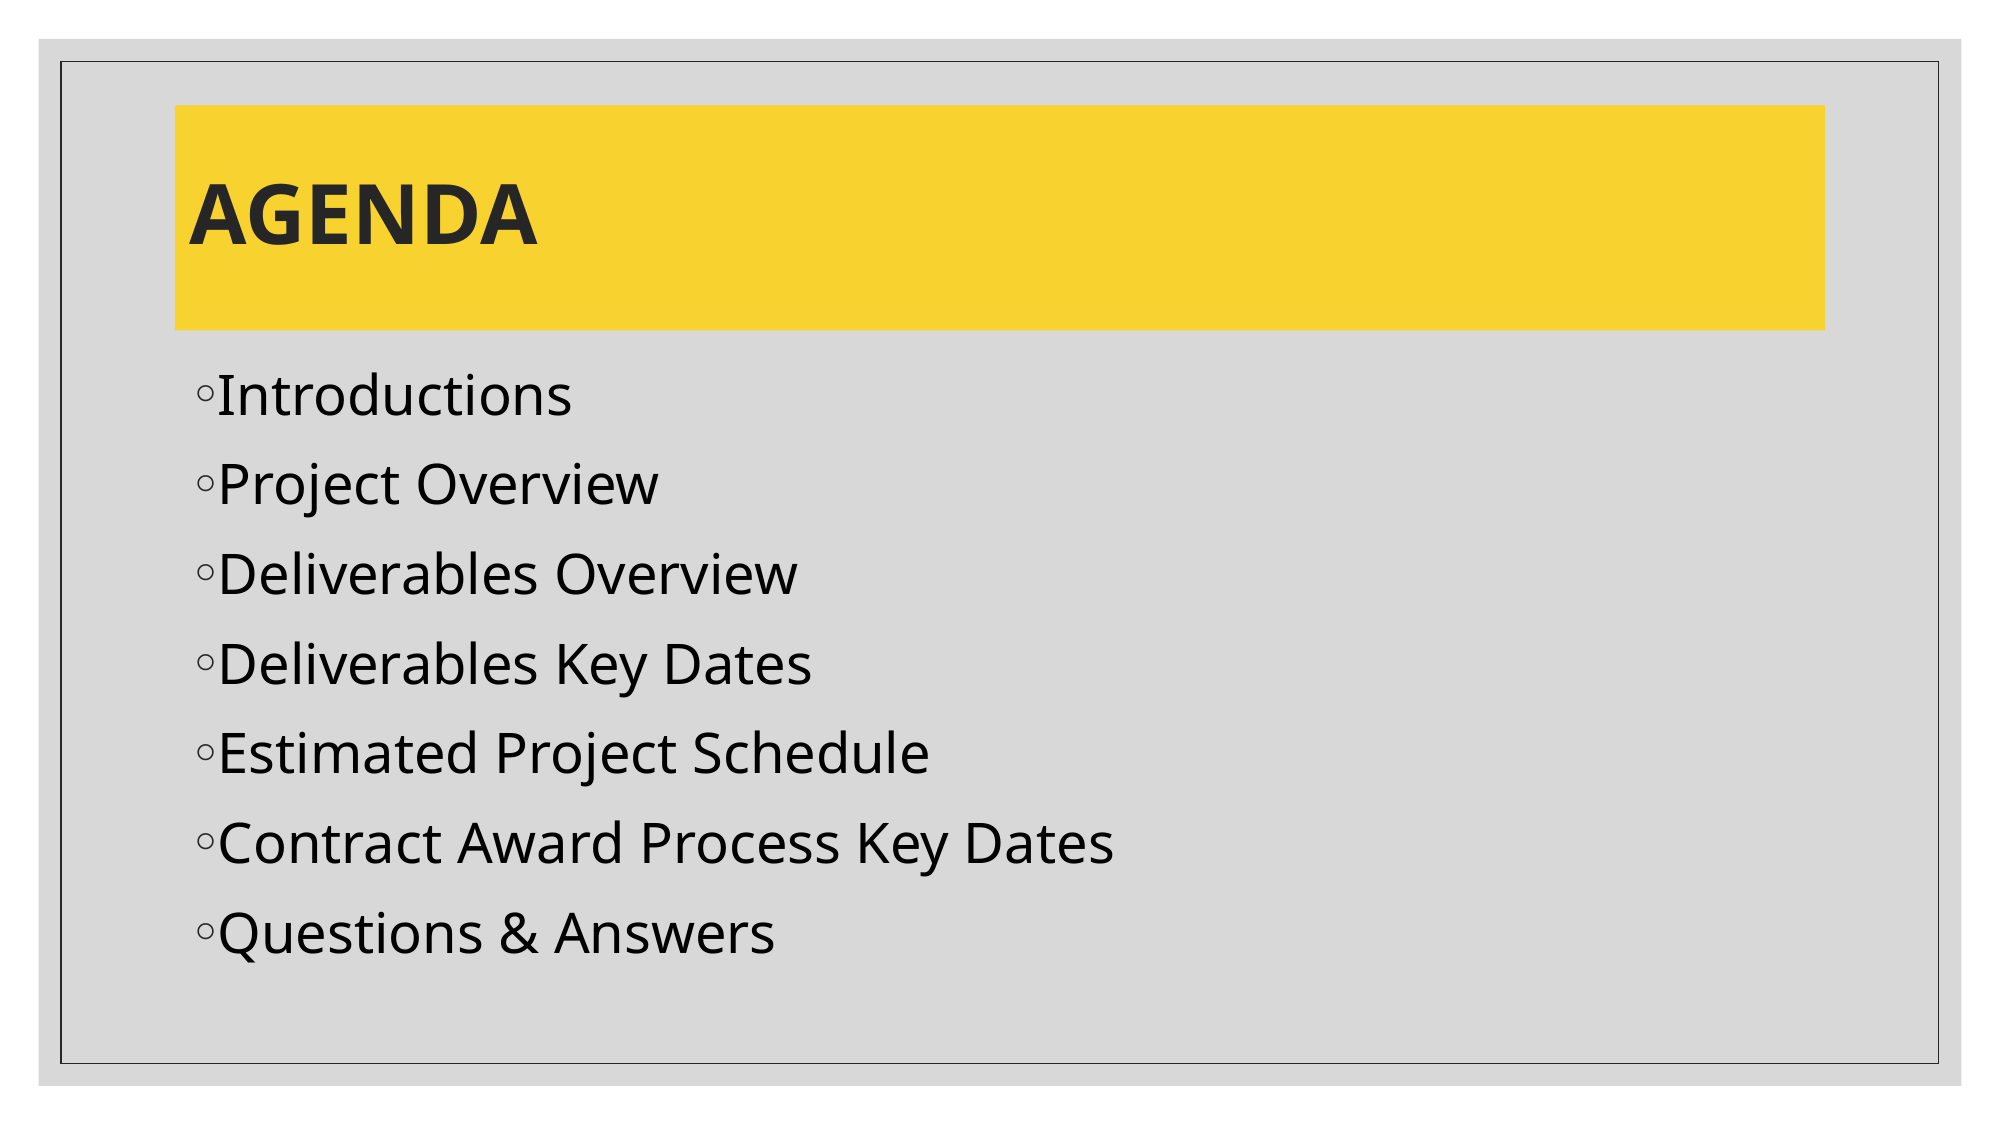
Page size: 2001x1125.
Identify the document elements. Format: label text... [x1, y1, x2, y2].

list Introductions Project Overview Deliverables Overview Deliverables Key Dates Estimated Project Schedule Contract Award Process Key Dates Questions & Answers [174, 345, 1825, 977]
title AGENDA [174, 105, 1825, 331]
